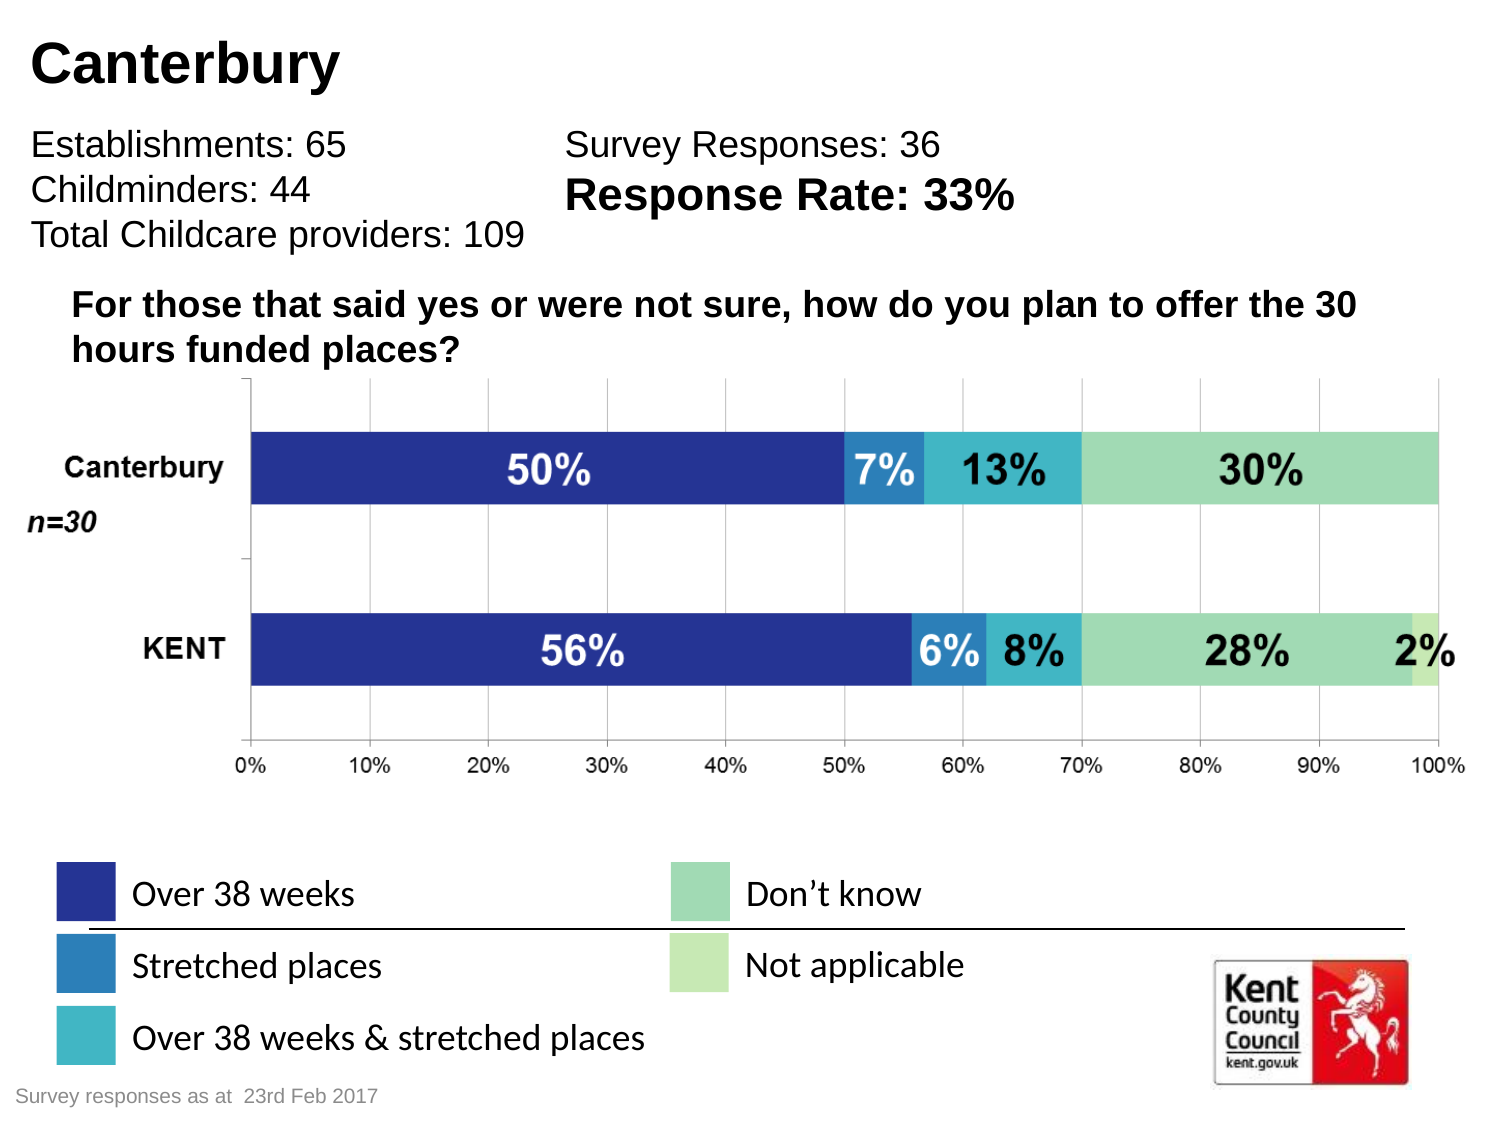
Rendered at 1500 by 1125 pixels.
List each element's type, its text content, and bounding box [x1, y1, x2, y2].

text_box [56, 861, 372, 923]
text_box For those that said yes or were not sure, how do you plan to offer the 30 hours funded places? [56, 272, 1444, 376]
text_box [56, 1005, 665, 1067]
text_box Survey responses as at 23rd Feb 2017 [0, 1065, 475, 1125]
picture [1210, 954, 1412, 1090]
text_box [670, 861, 939, 923]
text_box Canterbury Establishments: 65 Childminders: 44 Total Childcare providers: 109 Survey Responses: 36 Response Rate: 33% [24, 19, 1105, 299]
picture [11, 378, 1489, 781]
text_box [669, 932, 982, 995]
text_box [56, 933, 400, 995]
